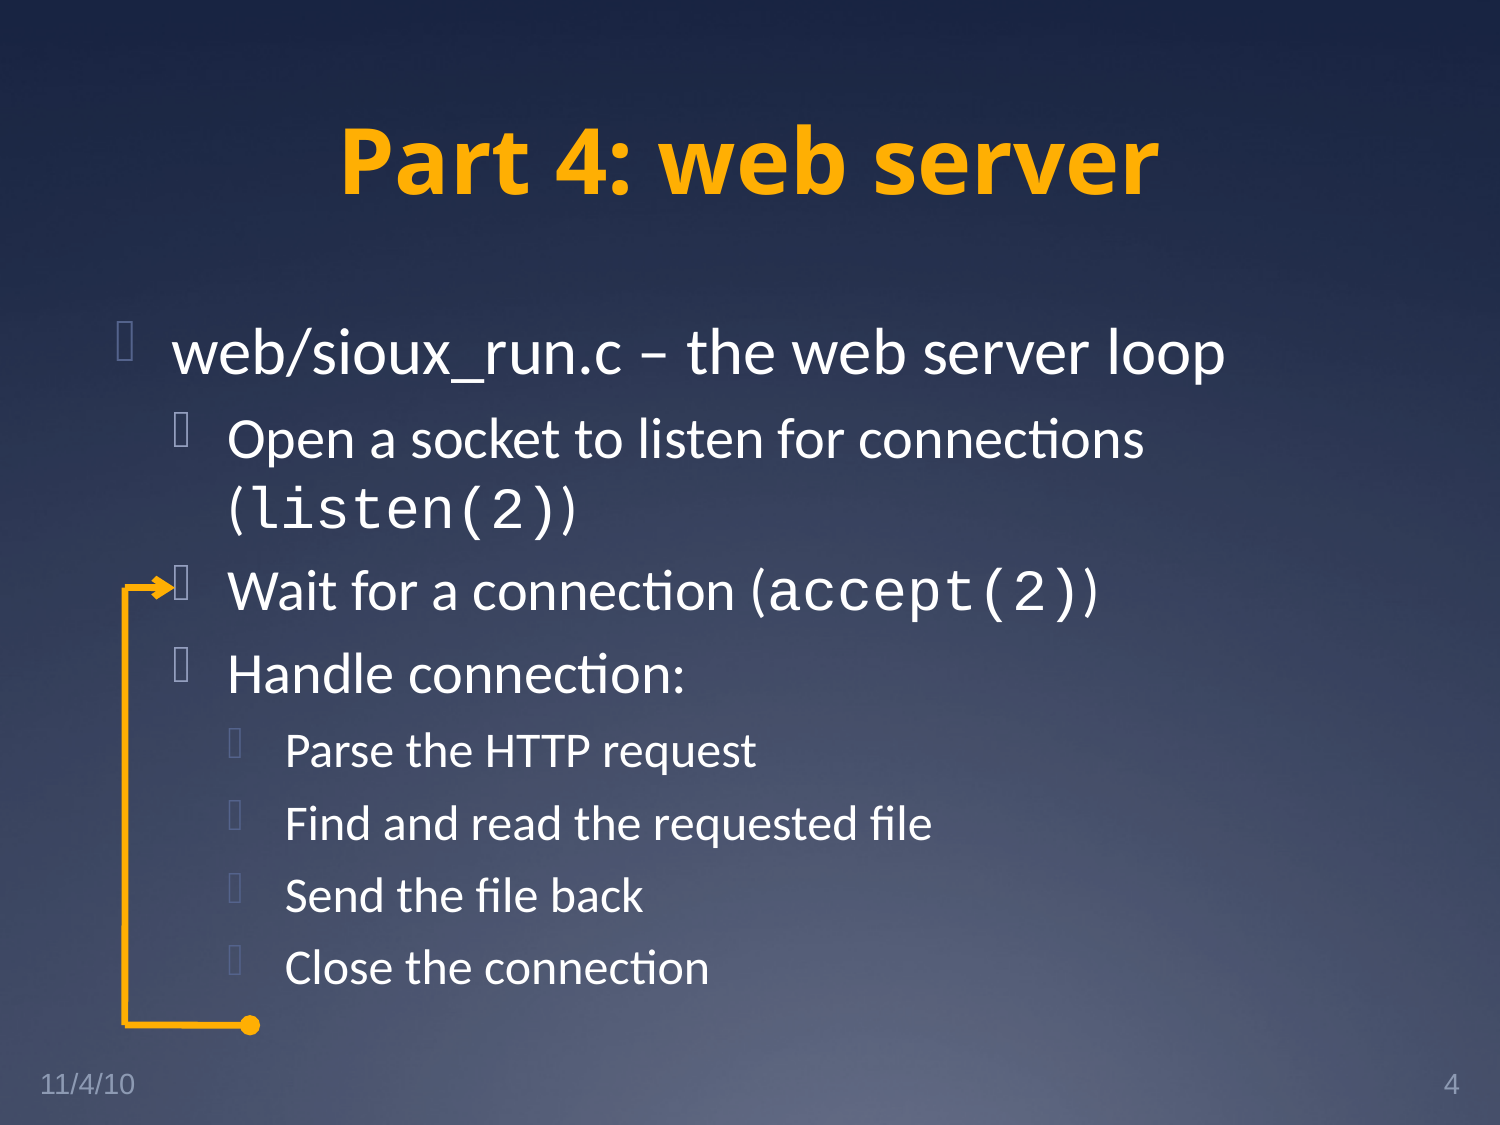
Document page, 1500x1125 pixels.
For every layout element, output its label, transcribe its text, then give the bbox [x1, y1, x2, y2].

slide_number 4 [1374, 1052, 1475, 1113]
list web/sioux_run.c – the web server loop Open a socket to listen for connections (listen(2)) Wait for a connection (accept(2)) Handle connection: Parse the HTTP request Find and read the requested file Send the file back Close the connection [99, 299, 1400, 1005]
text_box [123, 586, 251, 1027]
title Part 4: web server [37, 95, 1463, 225]
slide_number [24, 1052, 288, 1113]
